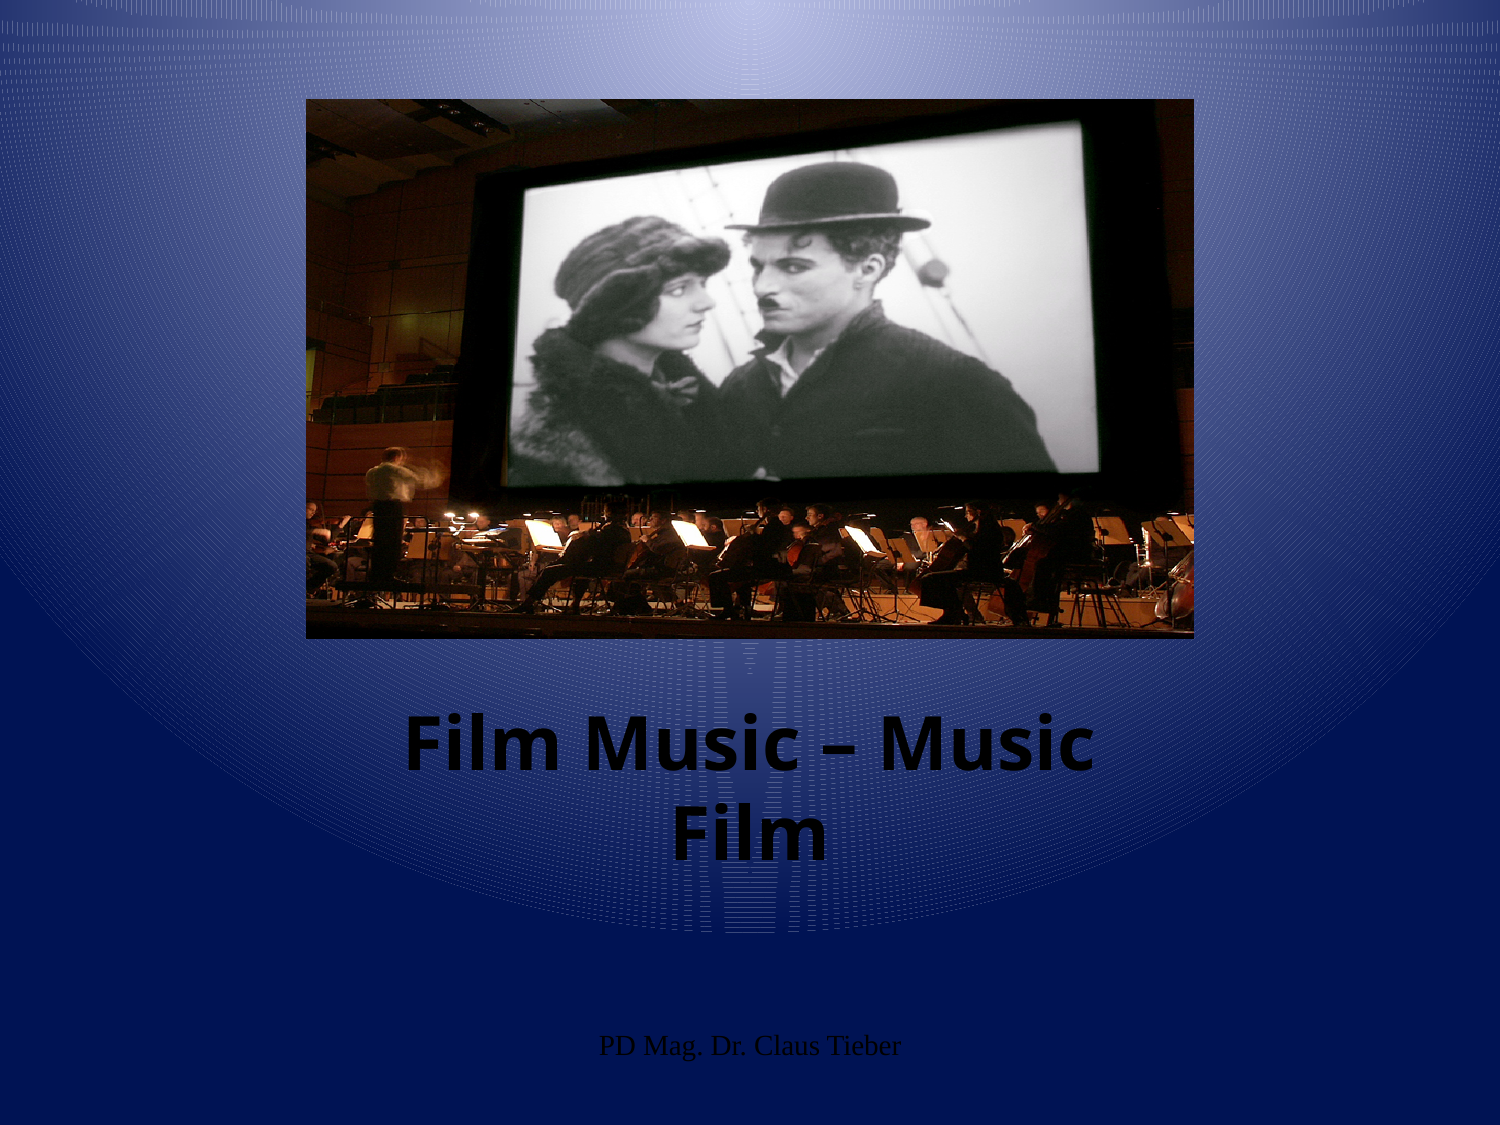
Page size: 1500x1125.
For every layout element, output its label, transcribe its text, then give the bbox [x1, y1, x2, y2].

subtitle Film Music – Music Film [337, 687, 1163, 925]
footer PD Mag. Dr. Claus Tieber [512, 1021, 988, 1067]
picture [304, 98, 1195, 641]
